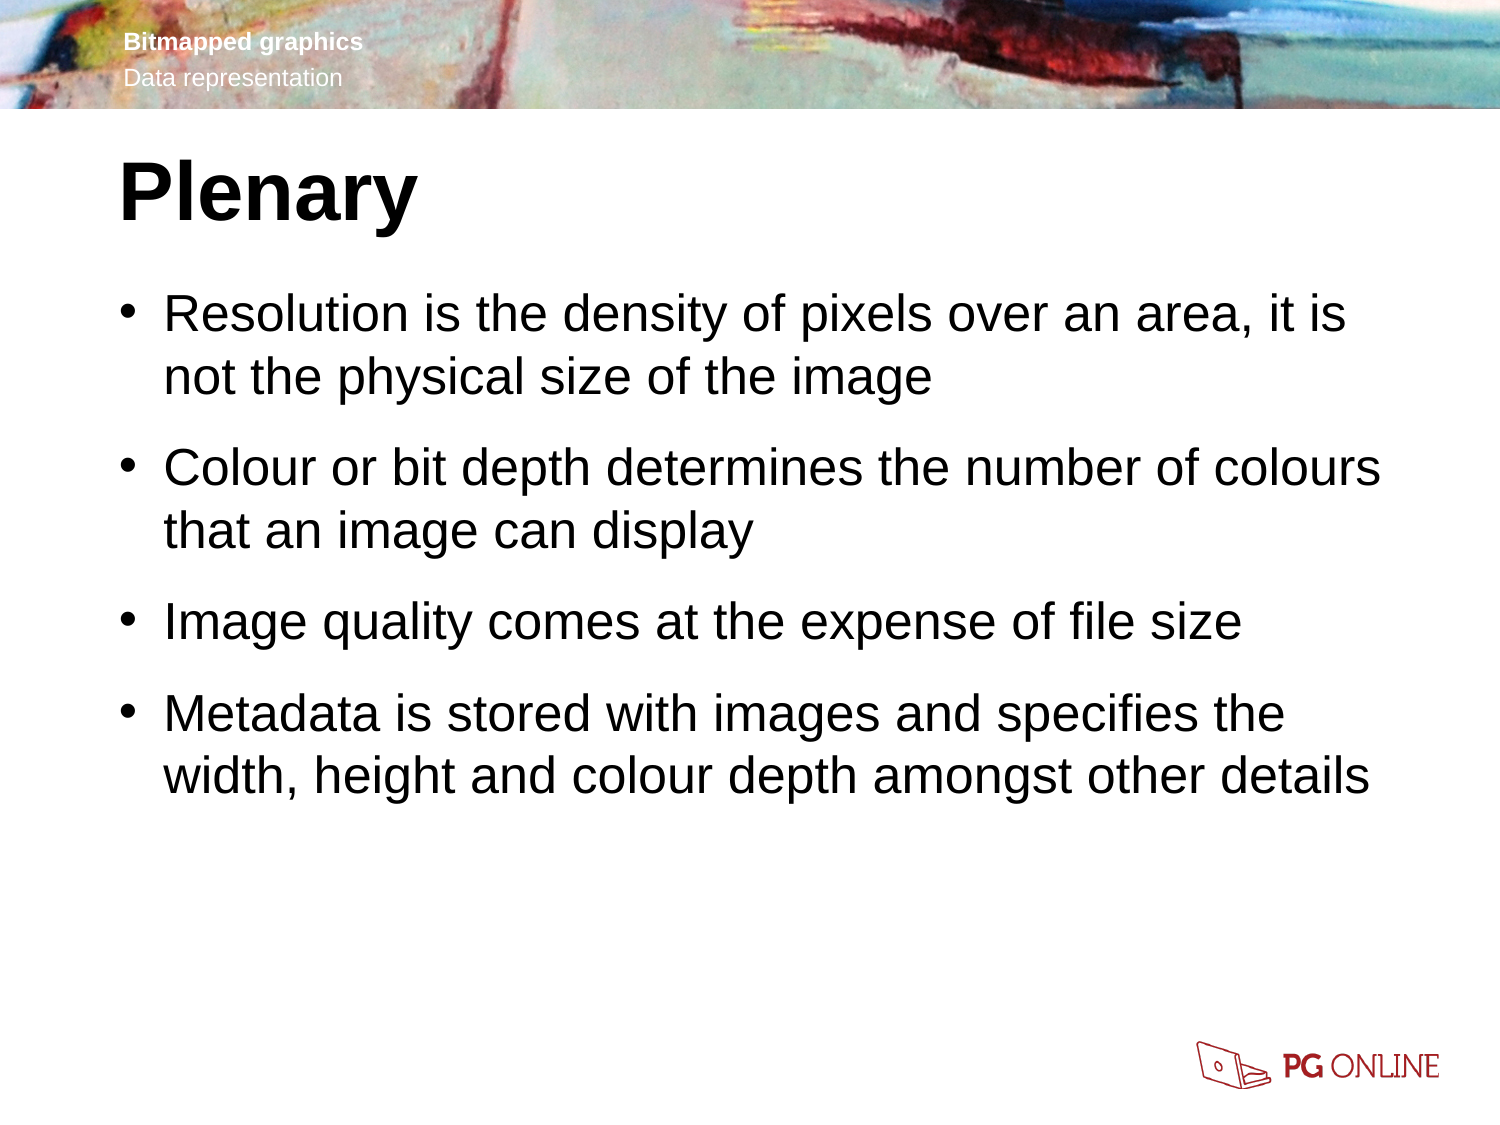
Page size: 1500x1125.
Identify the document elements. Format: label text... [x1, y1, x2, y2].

list Resolution is the density of pixels over an area, it is not the physical size of the image Colour or bit depth determines the number of colours that an image can display Image quality comes at the expense of file size Metadata is stored with images and specifies the width, height and colour depth amongst other details [118, 279, 1398, 847]
list Plenary [118, 148, 1401, 259]
picture [0, 0, 1500, 109]
